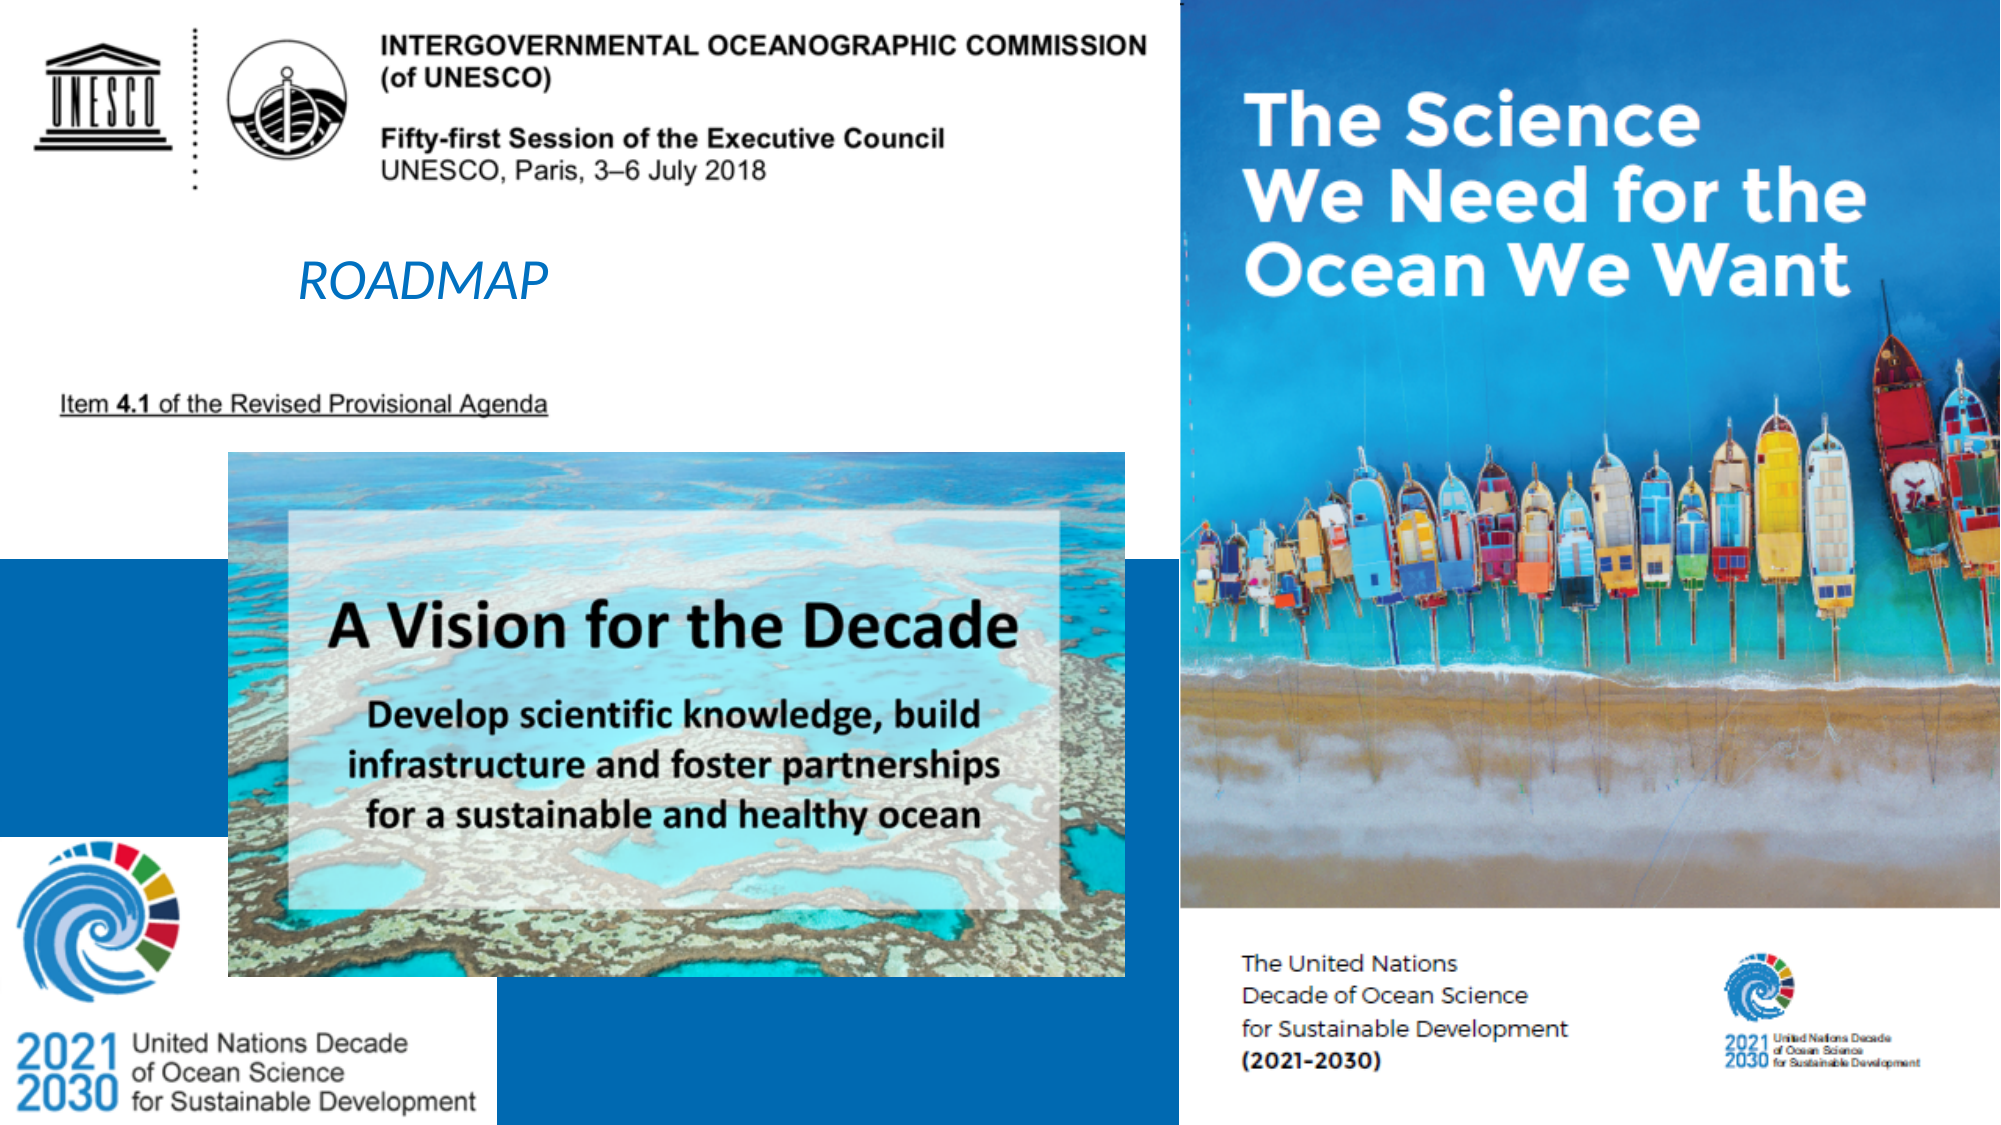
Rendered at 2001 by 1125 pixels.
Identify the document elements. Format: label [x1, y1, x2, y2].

picture [0, 0, 2000, 1125]
picture [1081, 585, 1091, 589]
text_box [0, 559, 228, 837]
text_box [497, 559, 1179, 1125]
